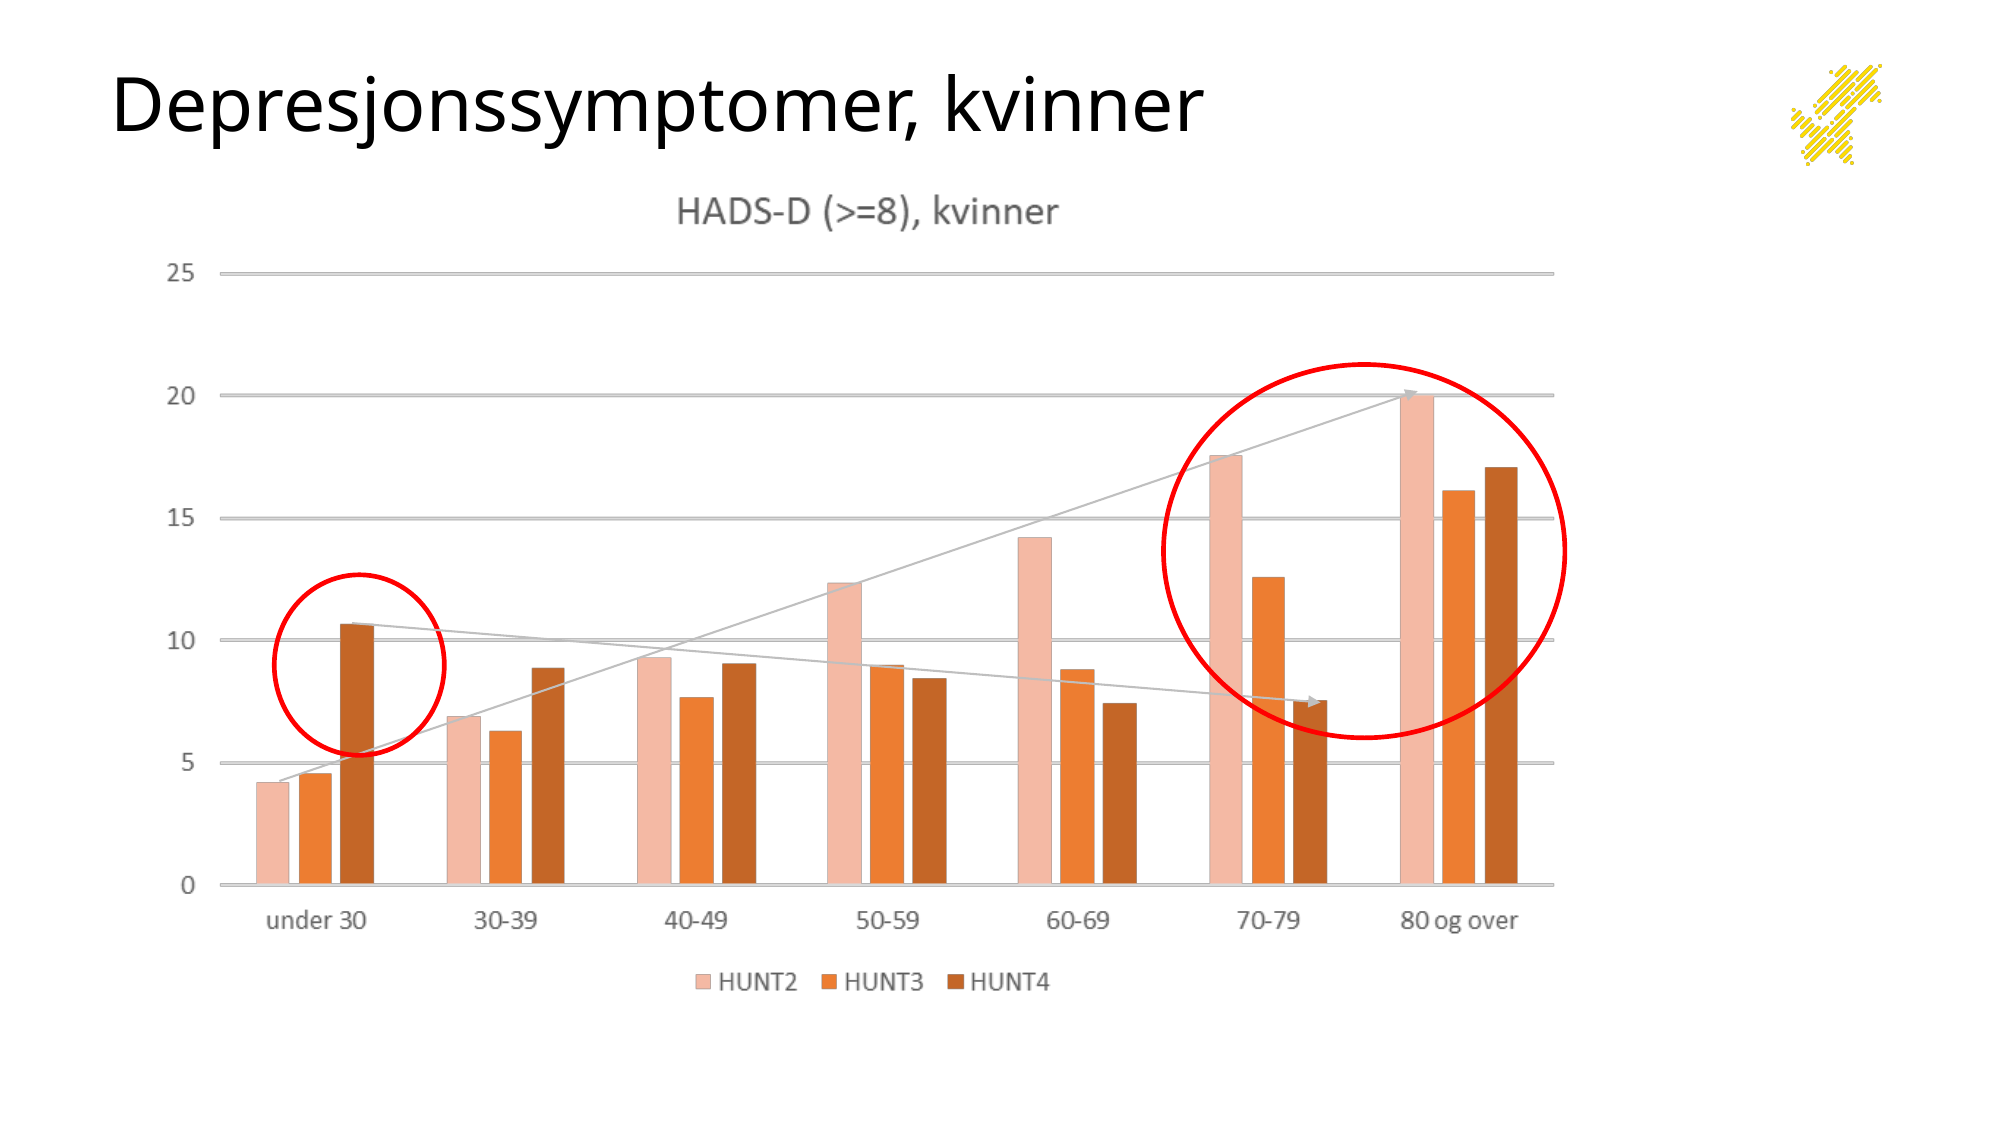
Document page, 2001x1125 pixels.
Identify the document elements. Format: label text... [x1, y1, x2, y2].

picture [1791, 64, 1882, 166]
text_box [351, 623, 1321, 703]
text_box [279, 391, 1418, 781]
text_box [134, 148, 1601, 1039]
title Depresjonssymptomer, kvinner [110, 26, 1652, 188]
